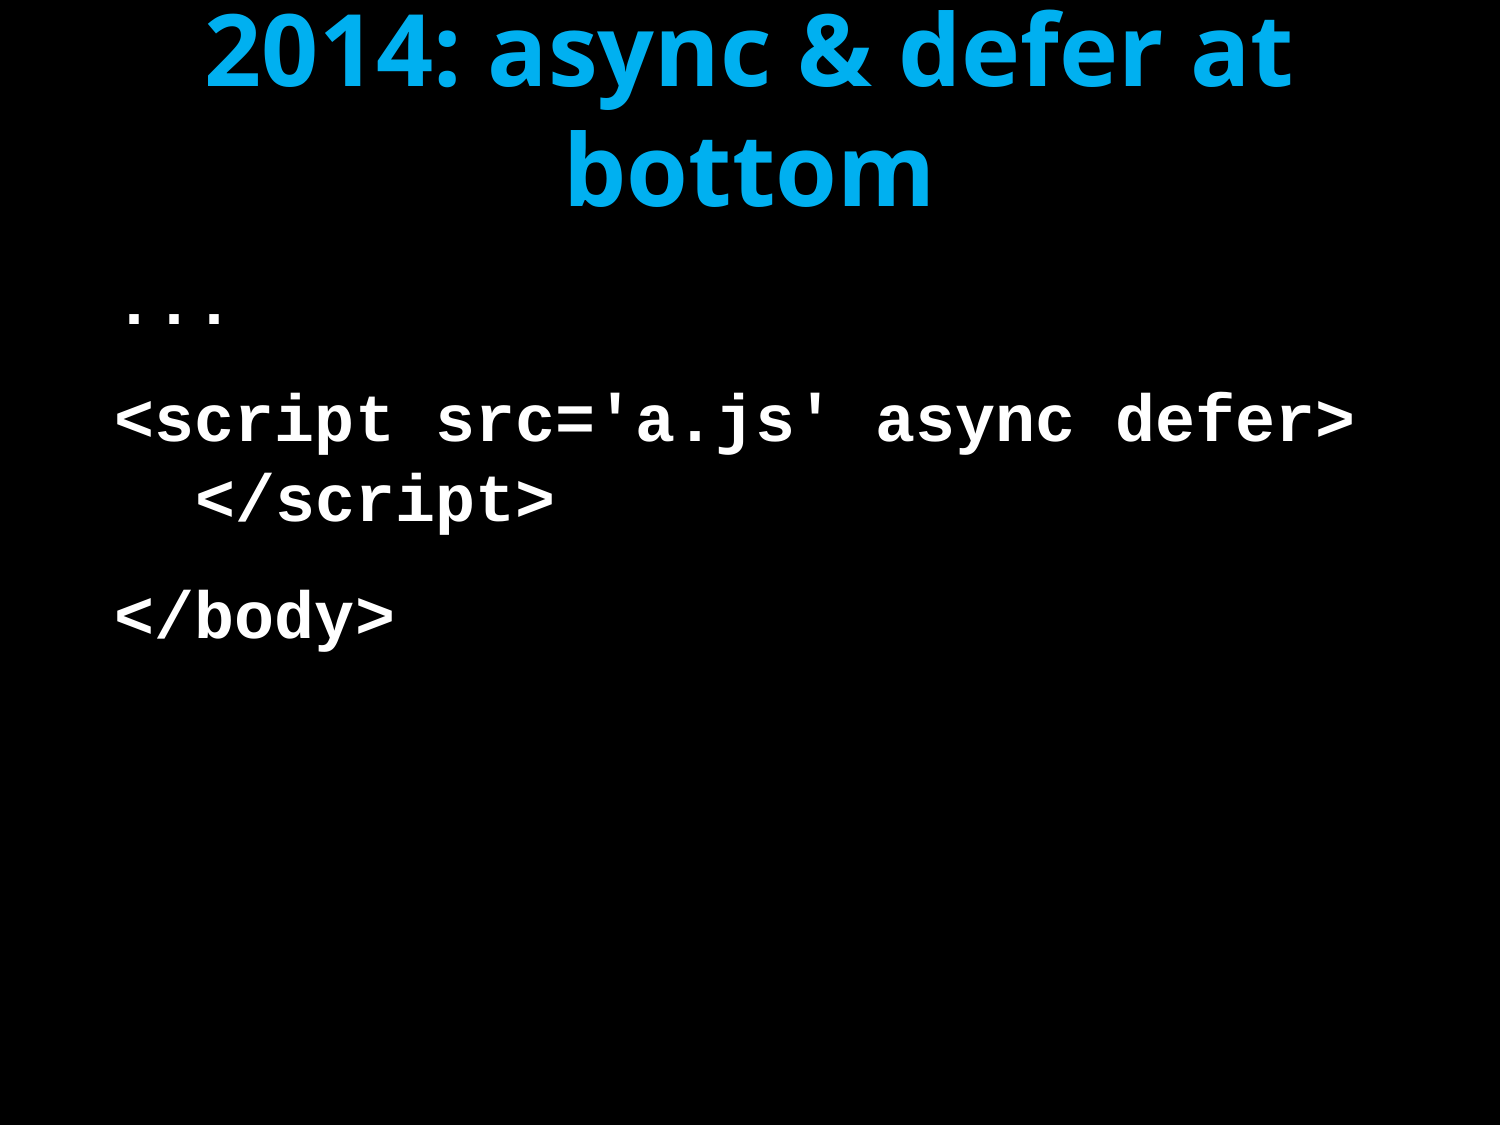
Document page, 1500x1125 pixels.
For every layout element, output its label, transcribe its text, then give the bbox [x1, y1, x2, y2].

title 2014: async & defer at bottom [0, 12, 1500, 201]
list ... <script src='a.js' async defer> </script> </body> [99, 249, 1500, 903]
